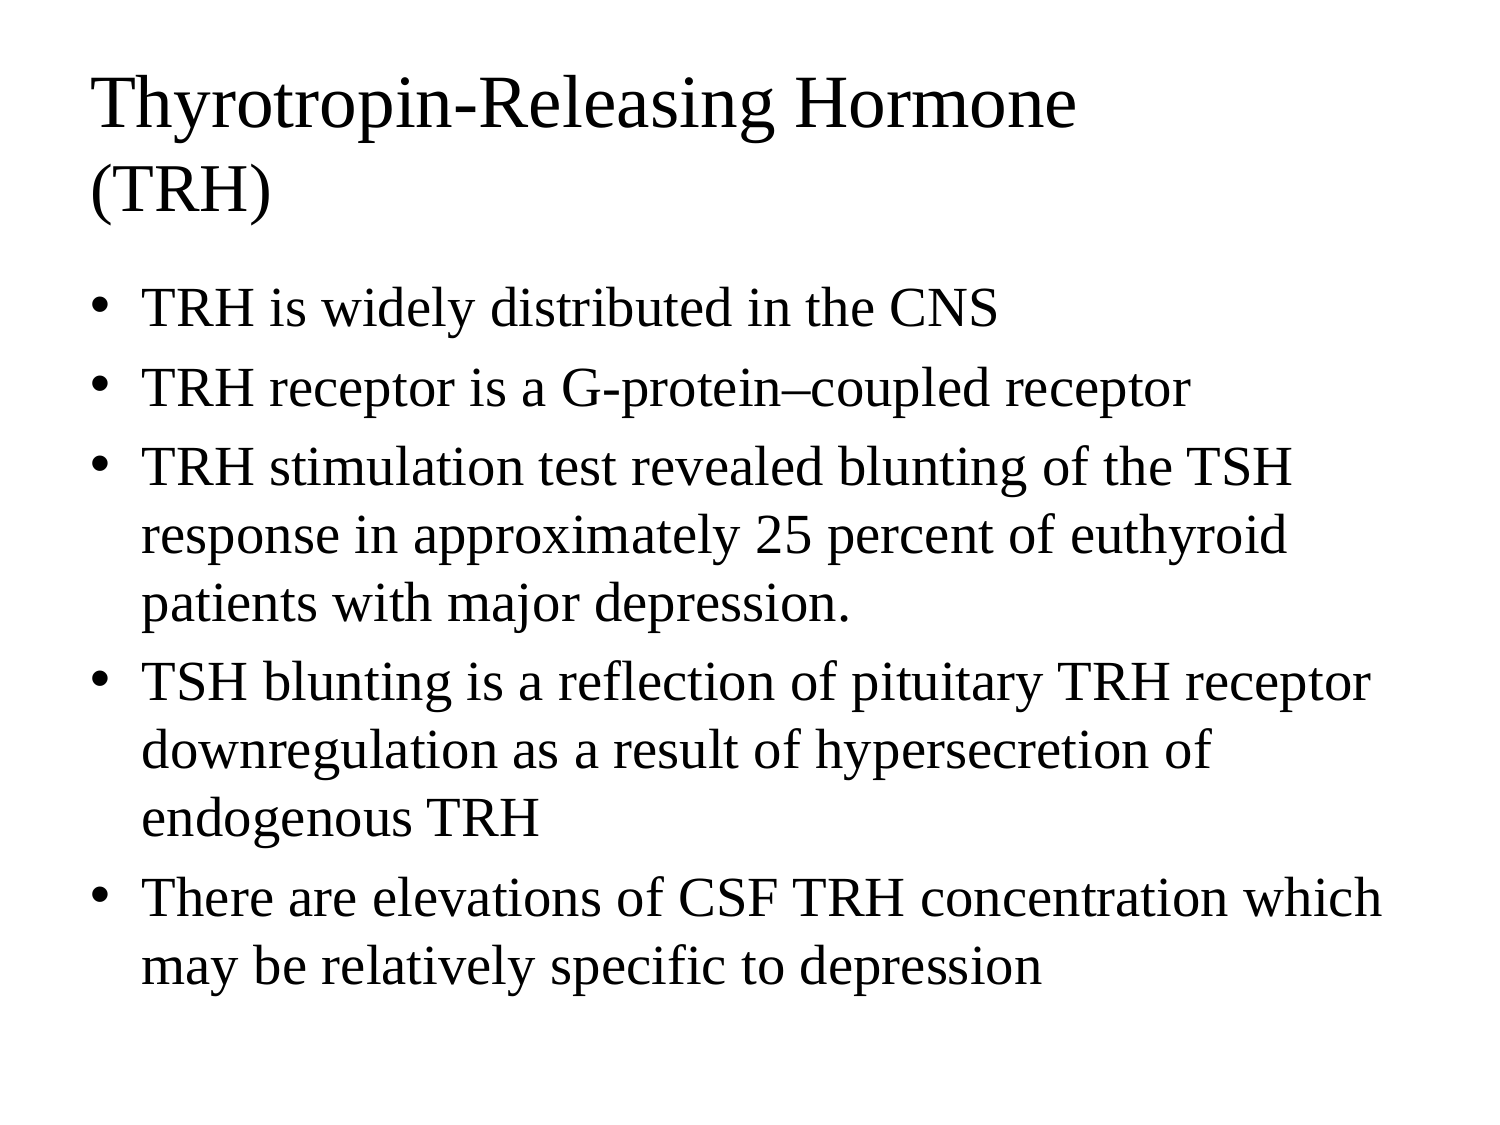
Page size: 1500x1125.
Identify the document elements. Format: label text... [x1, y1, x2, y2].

list TRH is widely distributed in the CNS TRH receptor is a G-protein–coupled receptor TRH stimulation test revealed blunting of the TSH response in approximately 25 percent of euthyroid patients with major depression. TSH blunting is a reflection of pituitary TRH receptor downregulation as a result of hypersecretion of endogenous TRH There are elevations of CSF TRH concentration which may be relatively specific to depression [75, 262, 1425, 1005]
title Thyrotropin-Releasing Hormone (TRH) [75, 45, 1425, 233]
